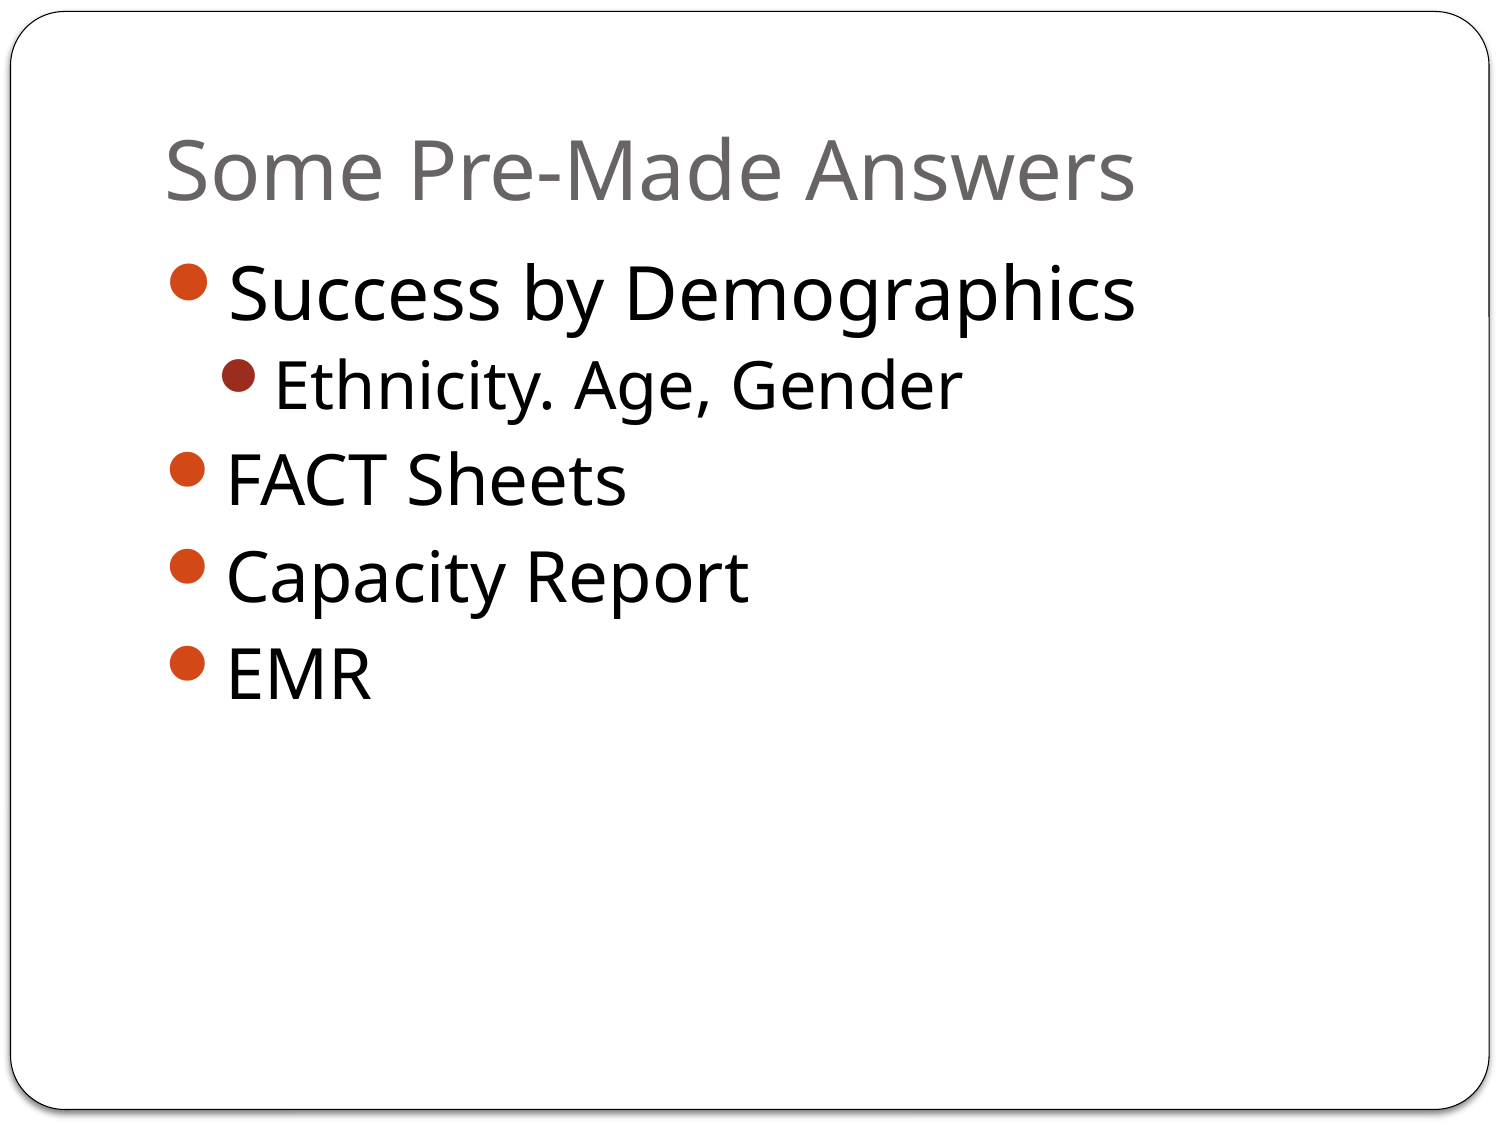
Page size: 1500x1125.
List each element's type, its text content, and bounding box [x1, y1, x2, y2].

list Success by Demographics Ethnicity. Age, Gender FACT Sheets Capacity Report EMR [150, 237, 1425, 988]
title Some Pre-Made Answers [150, 45, 1425, 233]
